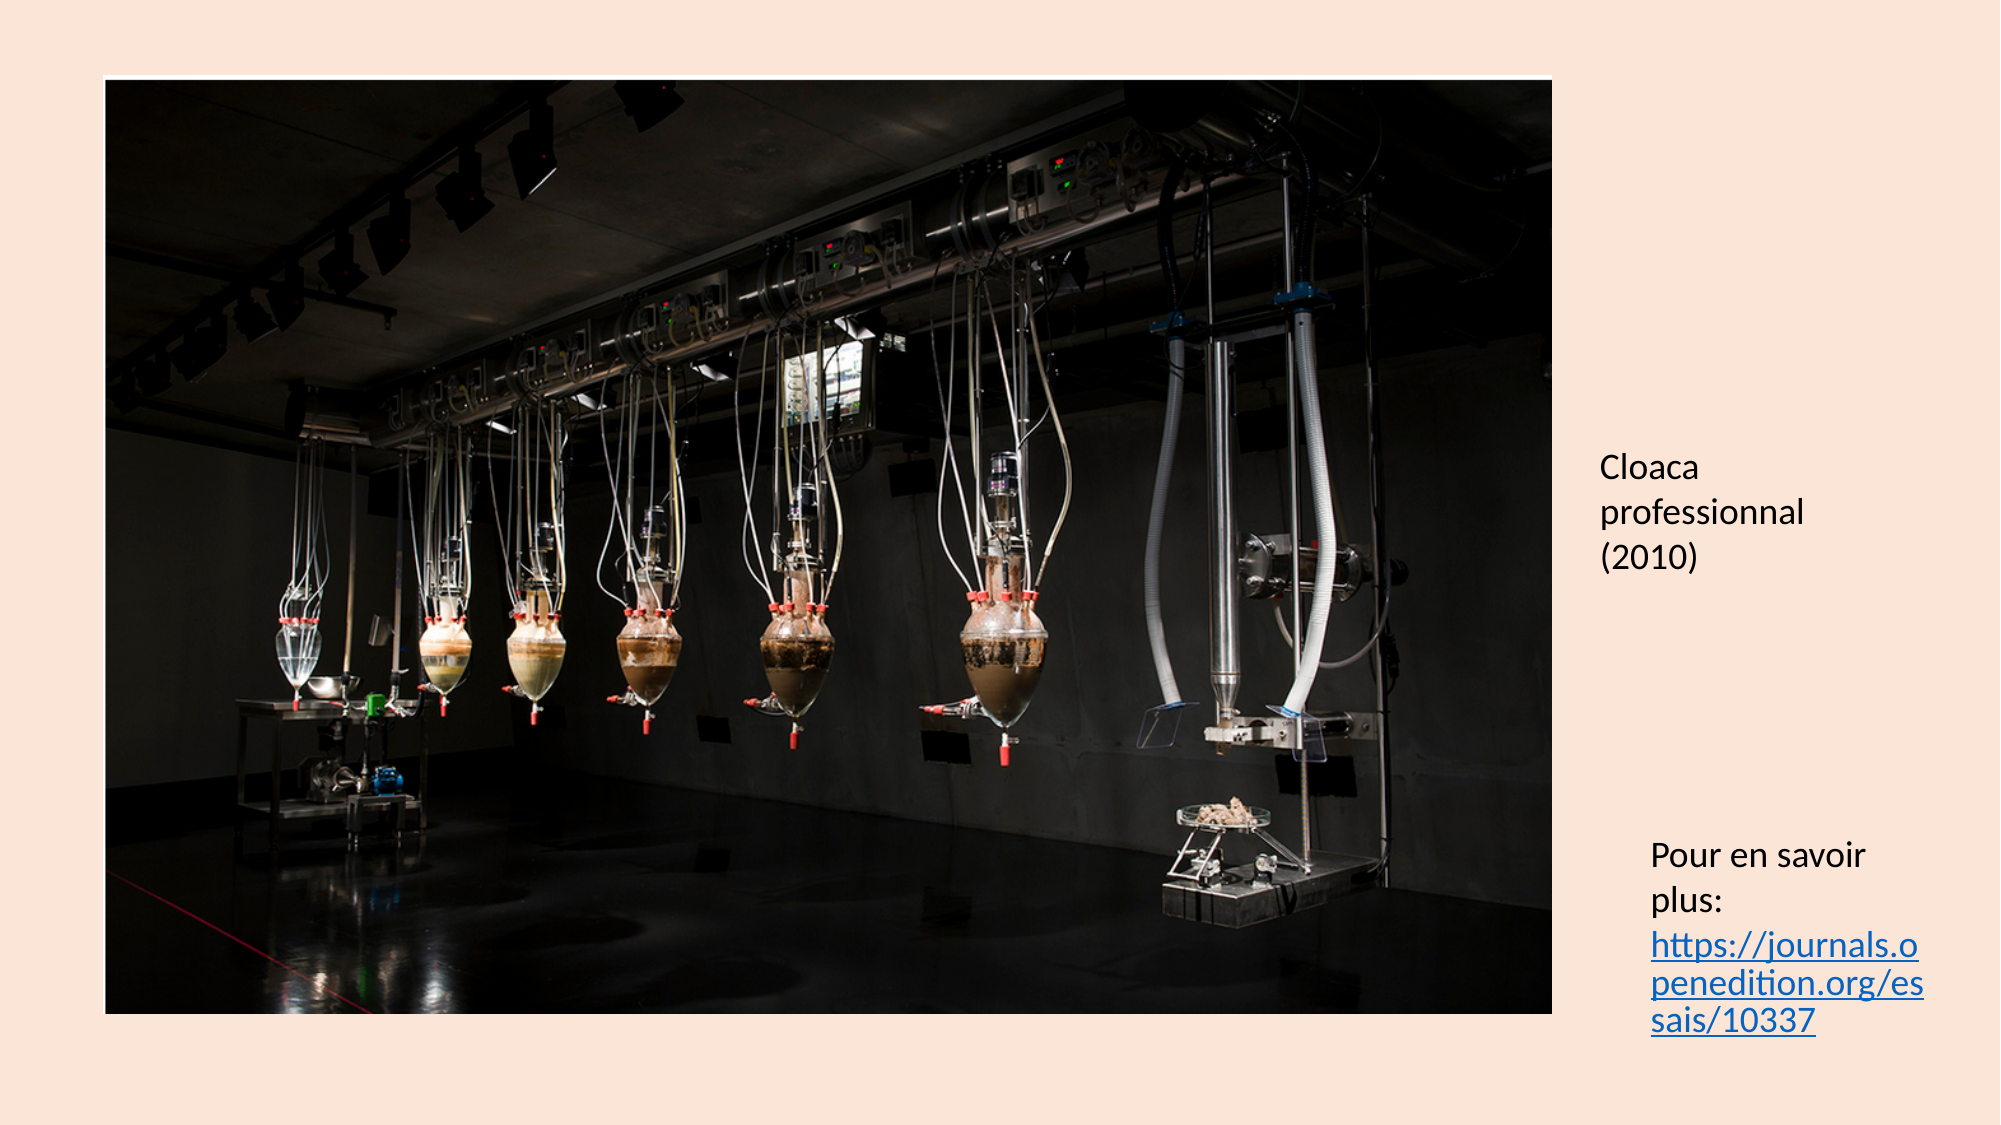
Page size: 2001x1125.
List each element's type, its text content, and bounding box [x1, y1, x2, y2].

text_box Cloaca professionnal (2010) [1585, 434, 1897, 585]
text_box Pour en savoir plus: https://journals.openedition.org/essais/10337 [1635, 822, 1948, 973]
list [103, 75, 1551, 1014]
